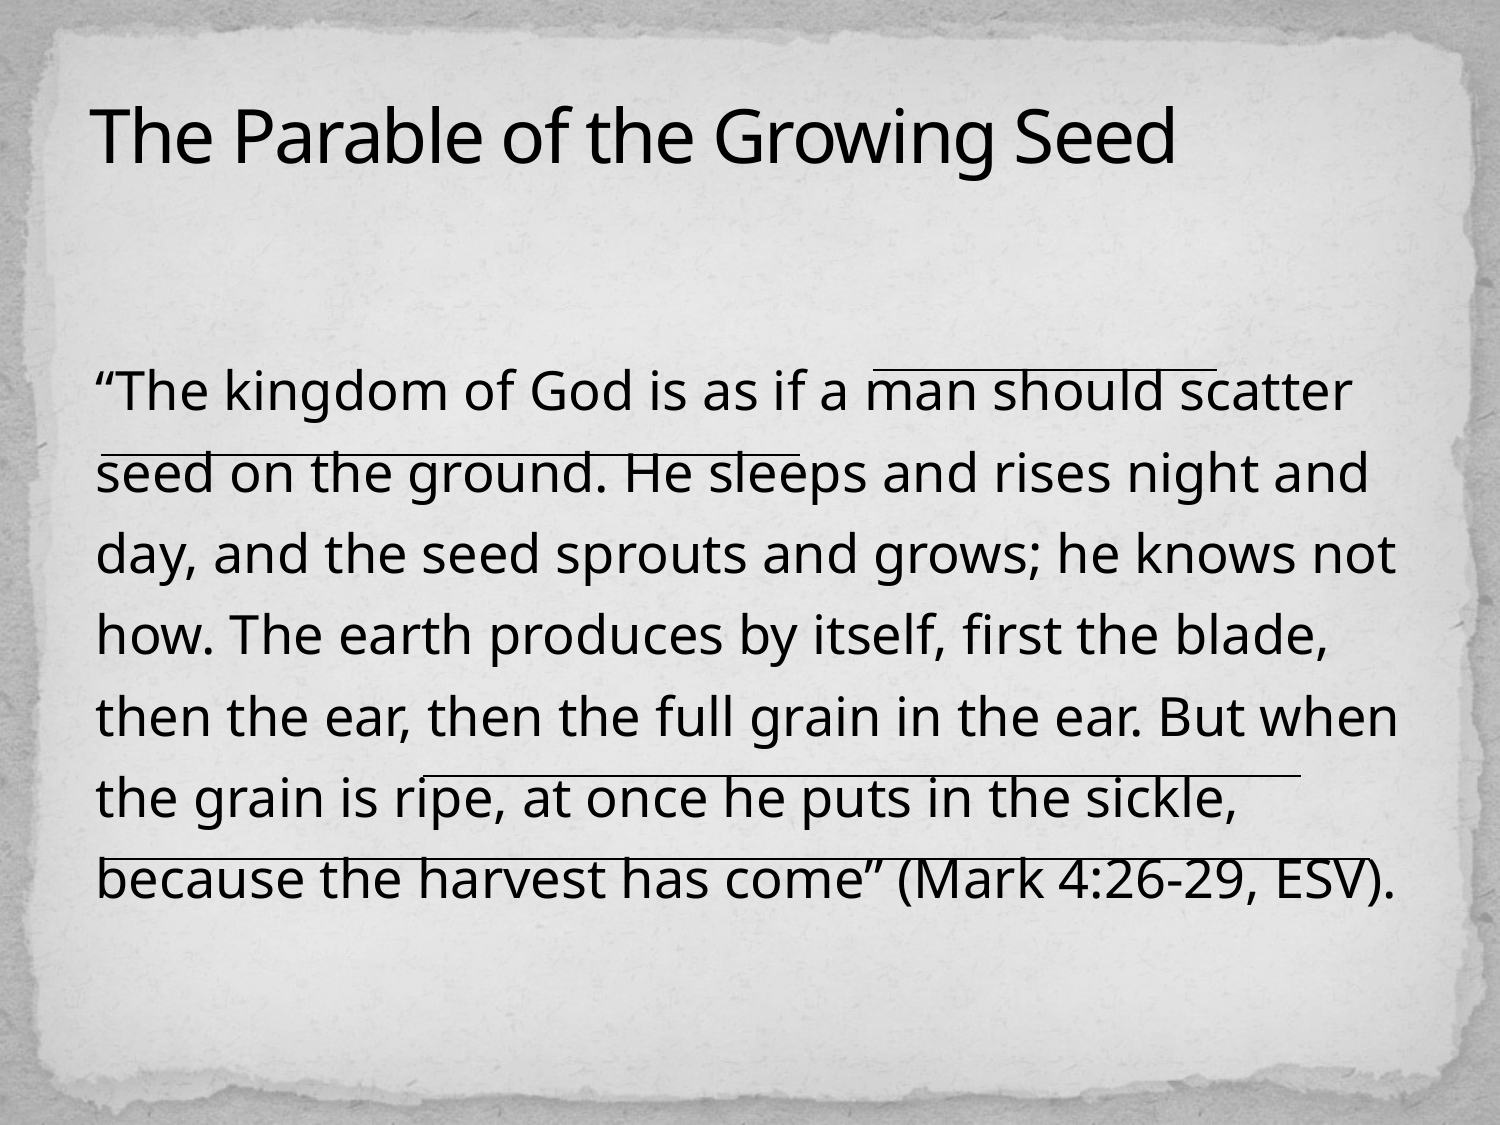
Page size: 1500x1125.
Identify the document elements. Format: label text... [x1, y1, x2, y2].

title The Parable of the Growing Seed [74, 24, 1425, 225]
list “The kingdom of God is as if a man should scatter seed on the ground. He sleeps and rises night and day, and the seed sprouts and grows; he knows not how. The earth produces by itself, first the blade, then the ear, then the full grain in the ear. But when the grain is ripe, at once he puts in the sickle, because the harvest has come” (Mark 4:26-29, ESV). [81, 249, 1419, 1000]
